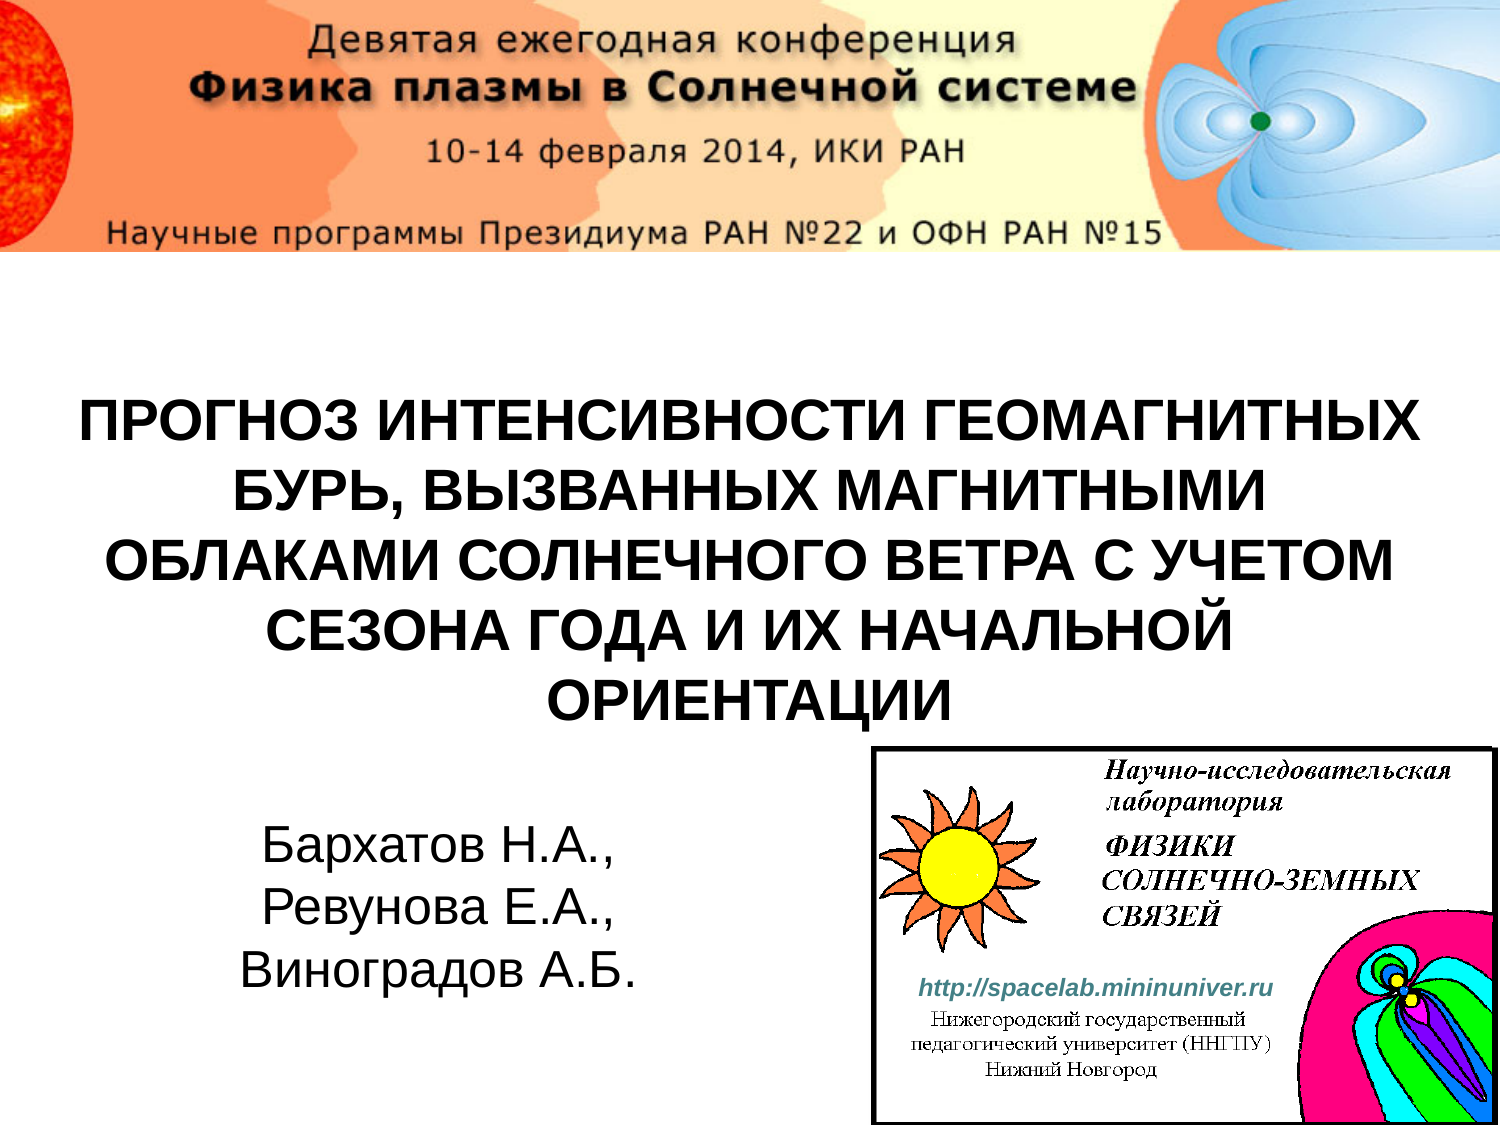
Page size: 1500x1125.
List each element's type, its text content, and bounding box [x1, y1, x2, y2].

picture [0, 0, 1500, 252]
text_box Бархатов Н.А., Ревунова Е.А., Виноградов А.Б. [125, 802, 752, 1005]
picture [867, 742, 1500, 1125]
text_box ПРОГНОЗ ИНТЕНСИВНОСТИ ГЕОМАГНИТНЫХ БУРЬ, ВЫЗВАННЫХ МАГНИТНЫМИ ОБЛАКАМИ СОЛНЕЧНОГО ВЕТРА С УЧЕТОМ СЕЗОНА ГОДА И ИХ НАЧАЛЬНОЙ ОРИЕНТАЦИИ [58, 374, 1441, 740]
